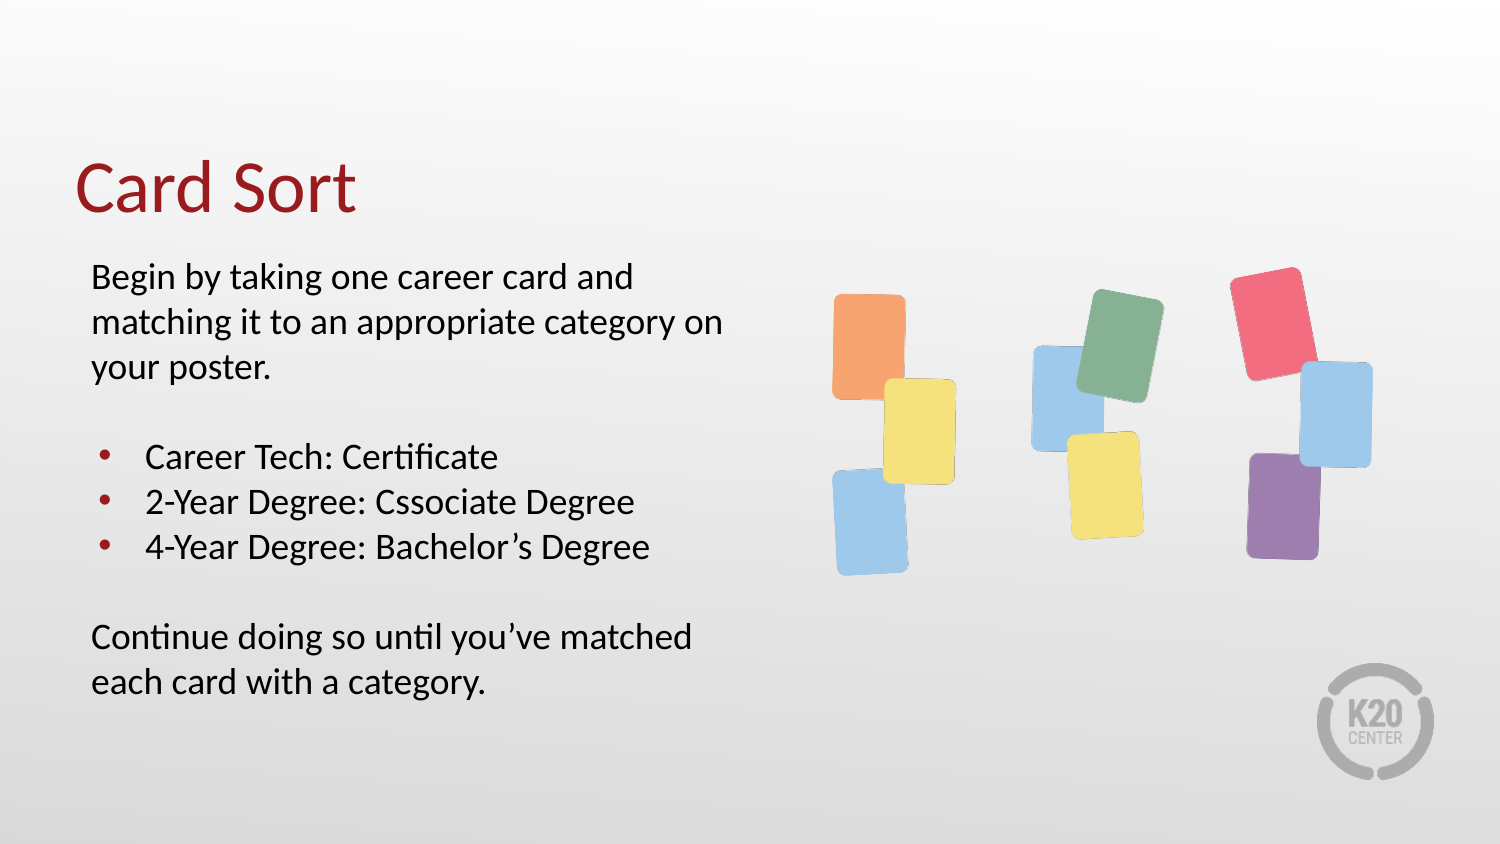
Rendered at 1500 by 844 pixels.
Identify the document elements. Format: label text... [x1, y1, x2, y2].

list Begin by taking one career card and matching it to an appropriate category on your poster. Career Tech: Certificate 2-Year Degree: Cssociate Degree 4-Year Degree: Bachelor’s Degree Continue doing so until you’ve matched each card with a category. [75, 236, 750, 782]
picture [832, 267, 1373, 576]
title Card Sort [75, 86, 1425, 228]
